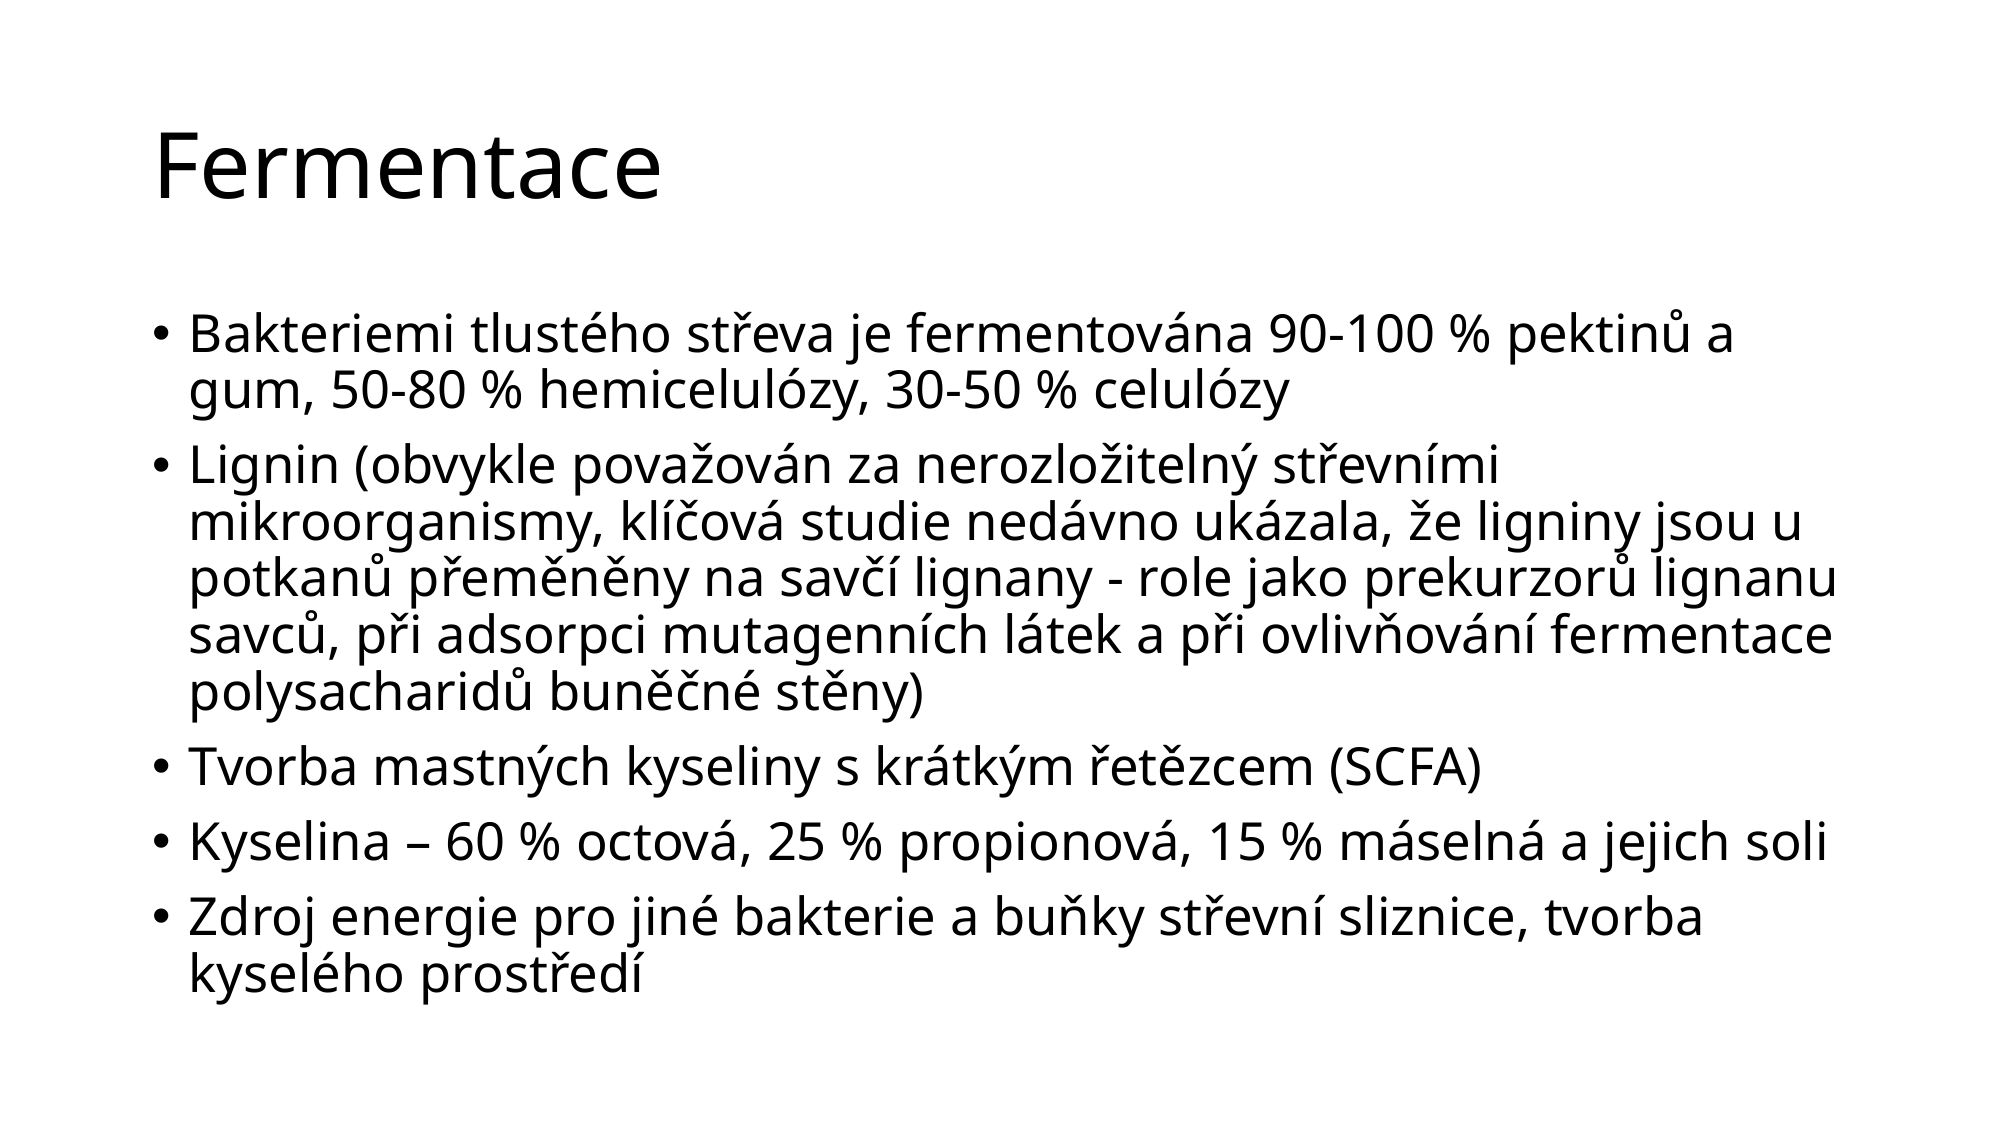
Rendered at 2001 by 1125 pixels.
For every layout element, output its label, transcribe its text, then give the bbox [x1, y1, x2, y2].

list Bakteriemi tlustého střeva je fermentována 90-100 % pektinů a gum, 50-80 % hemicelulózy, 30-50 % celulózy Lignin (obvykle považován za nerozložitelný střevními mikroorganismy, klíčová studie nedávno ukázala, že ligniny jsou u potkanů přeměněny na savčí lignany - role jako prekurzorů lignanu savců, při adsorpci mutagenních látek a při ovlivňování fermentace polysacharidů buněčné stěny) Tvorba mastných kyseliny s krátkým řetězcem (SCFA) Kyselina – 60 % octová, 25 % propionová, 15 % máselná a jejich soli Zdroj energie pro jiné bakterie a buňky střevní sliznice, tvorba kyselého prostředí [137, 299, 1863, 1014]
title Fermentace [137, 59, 1863, 278]
